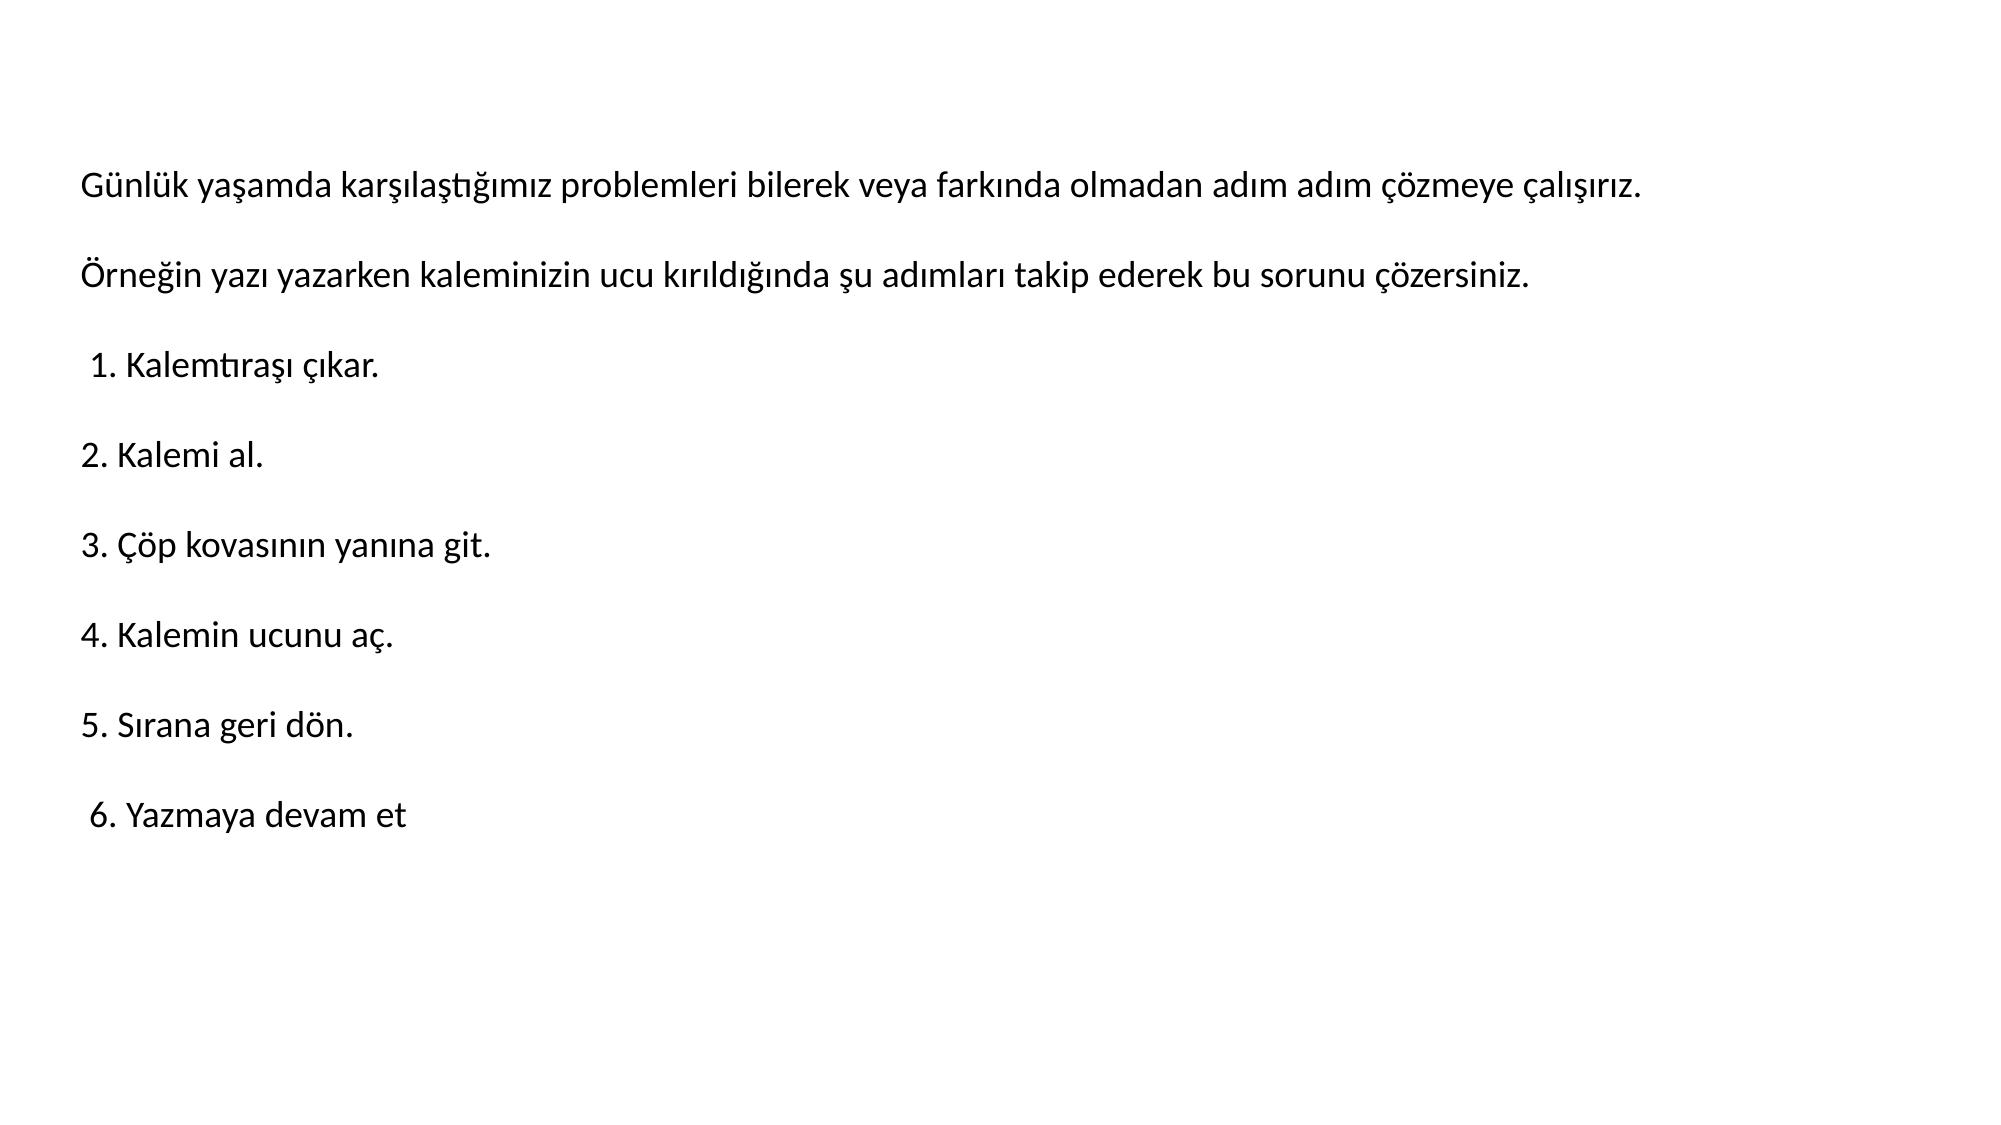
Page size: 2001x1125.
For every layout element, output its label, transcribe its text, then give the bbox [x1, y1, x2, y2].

text_box Günlük yaşamda karşılaştığımız problemleri bilerek veya farkında olmadan adım adım çözmeye çalışırız. Örneğin yazı yazarken kaleminizin ucu kırıldığında şu adımları takip ederek bu sorunu çözersiniz. 1. Kalemtıraşı çıkar. 2. Kalemi al. 3. Çöp kovasının yanına git. 4. Kalemin ucunu aç. 5. Sırana geri dön. 6. Yazmaya devam et [65, 108, 1930, 843]
